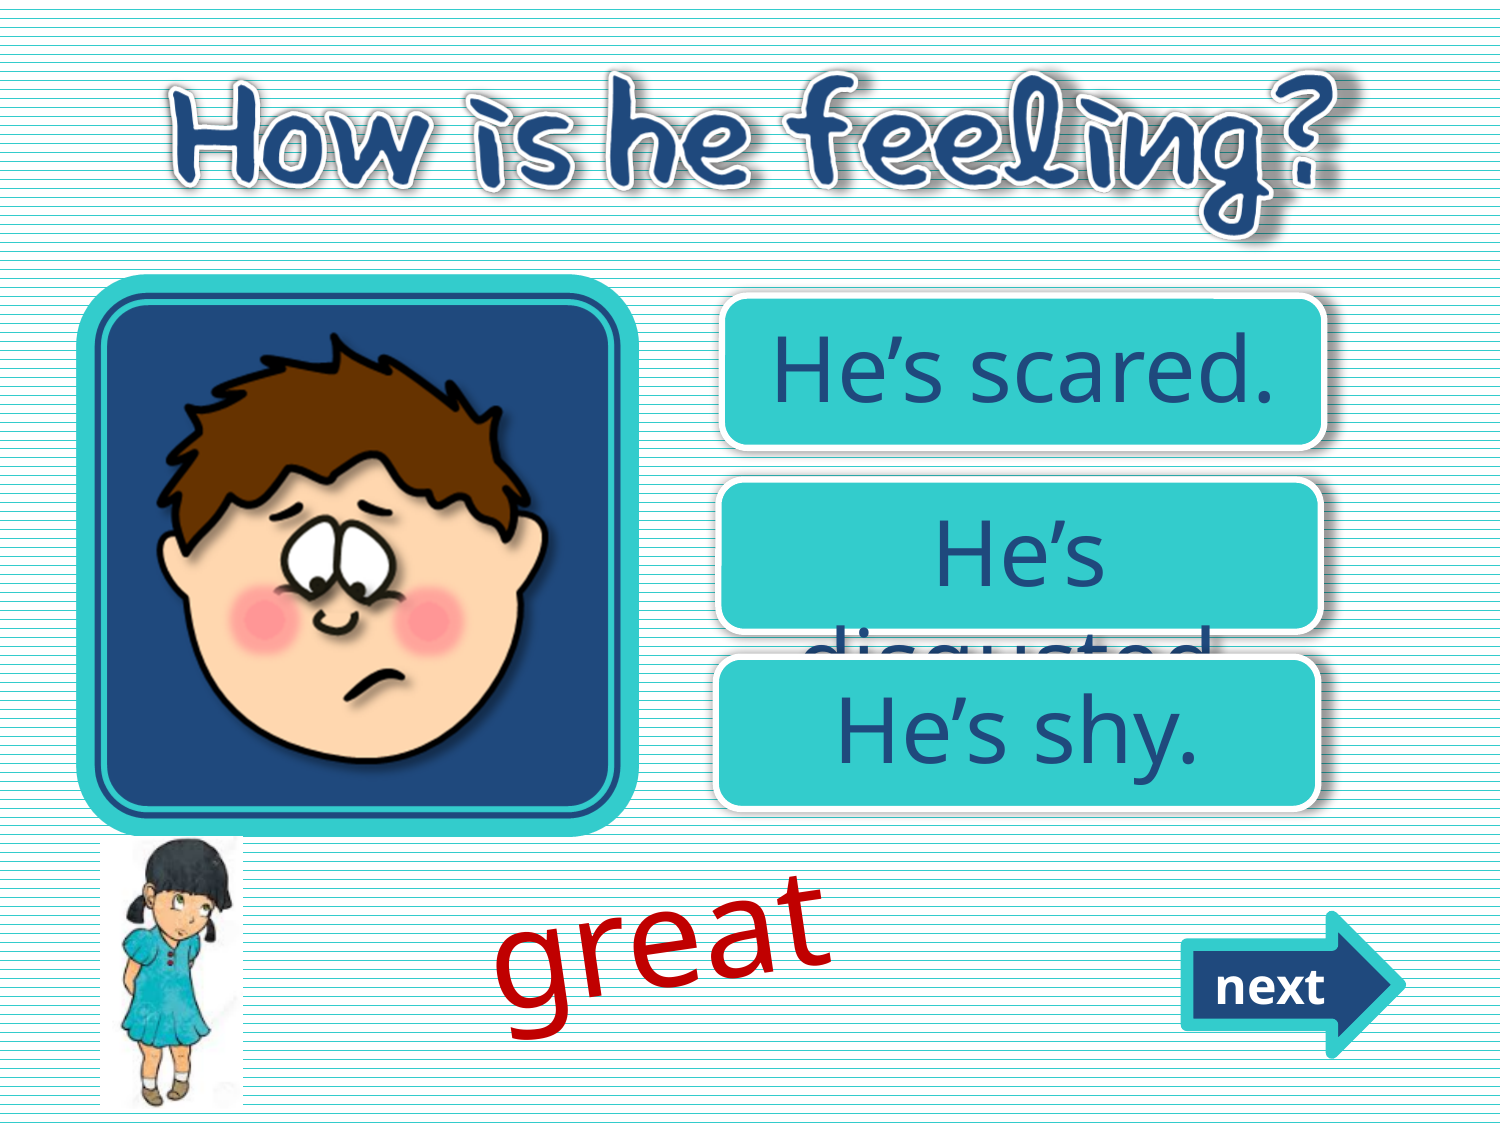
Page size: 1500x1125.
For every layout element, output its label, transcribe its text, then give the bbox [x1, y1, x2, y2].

picture [76, 274, 639, 1109]
text_box He’s shy. [713, 654, 1321, 812]
text_box great [459, 816, 855, 1049]
text_box next [1184, 915, 1402, 1055]
text_box He’s disgusted. [716, 477, 1323, 634]
picture [147, 42, 1353, 254]
text_box He’s scared. [719, 293, 1327, 450]
